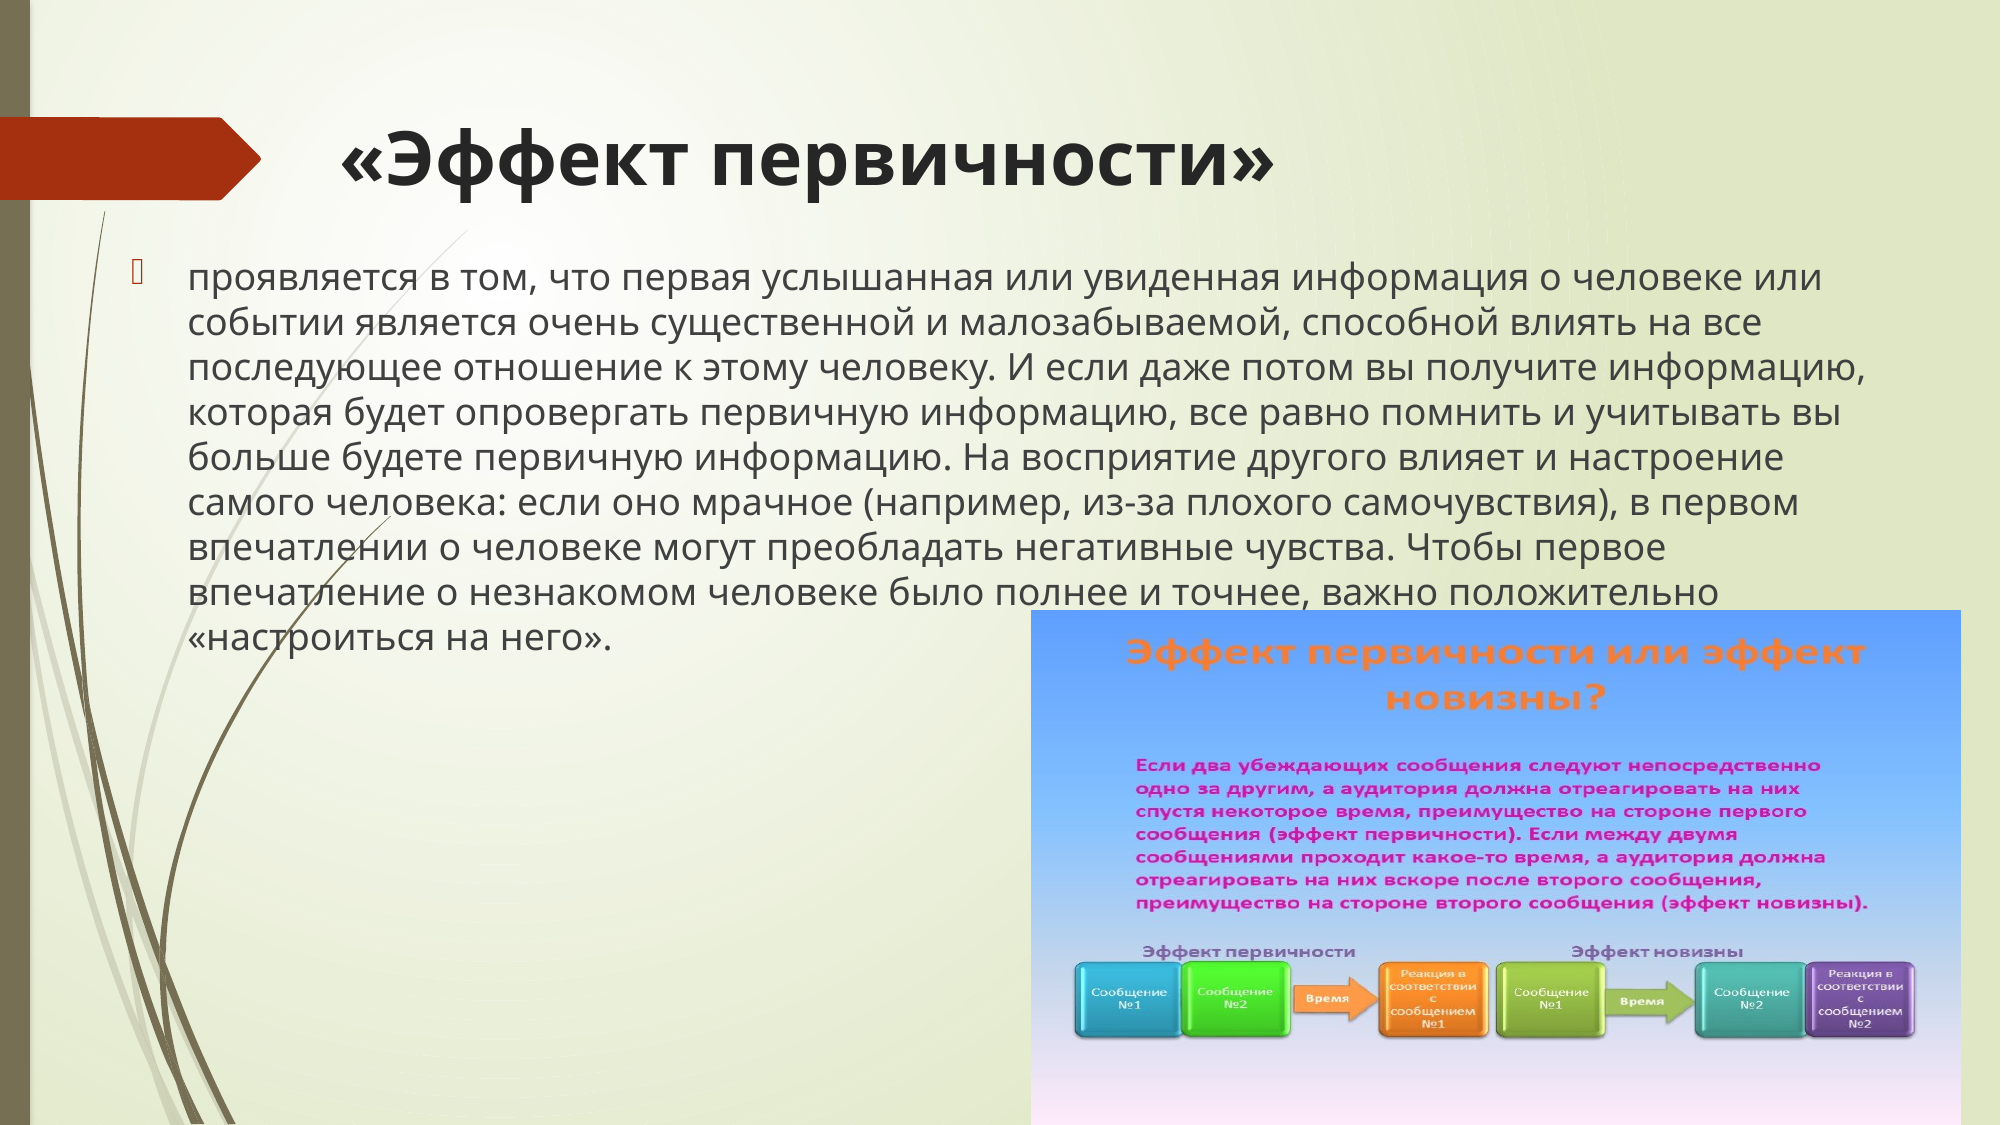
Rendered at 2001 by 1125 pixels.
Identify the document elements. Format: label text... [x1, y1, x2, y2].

title «Эффект первичности» [324, 102, 1888, 225]
picture [1031, 610, 1962, 1125]
list проявляется в том, что первая услышанная или увиденная информация о человеке или событии является очень существенной и малозабываемой, способной влиять на все последующее отношение к этому человеку. И если даже потом вы получите информацию, которая будет опровергать первичную информацию, все равно помнить и учитывать вы больше будете первичную информацию. На восприятие другого влияет и настроение самого человека: если оно мрачное (например, из-за плохого самочувствия), в первом впечатлении о человеке могут преобладать негативные чувства. Чтобы первое впечатление о незнакомом человеке было полнее и точнее, важно положительно «настроиться на него». [115, 245, 1888, 1105]
